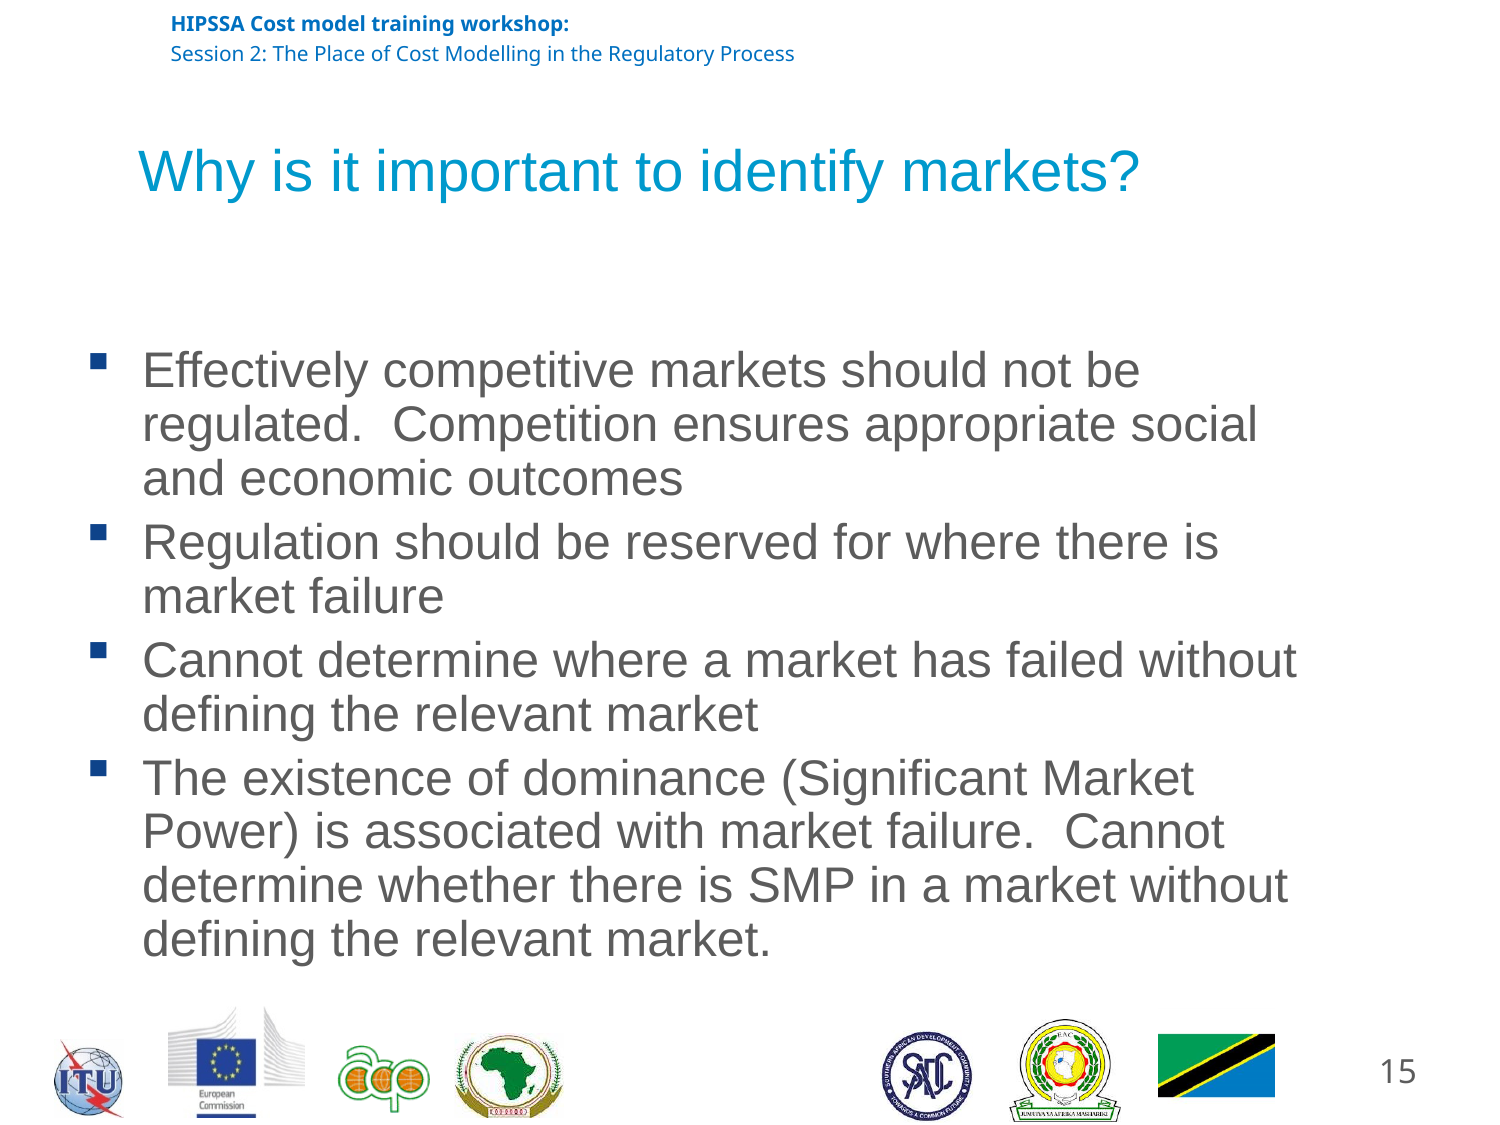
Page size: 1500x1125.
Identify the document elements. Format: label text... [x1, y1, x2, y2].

picture [880, 1035, 975, 1123]
slide_number 15 [1364, 1047, 1456, 1083]
picture [336, 1045, 431, 1114]
picture [1158, 1035, 1275, 1125]
picture [54, 1039, 124, 1118]
list Effectively competitive markets should not be regulated. Competition ensures appropriate social and economic outcomes Regulation should be reserved for where there is market failure Cannot determine where a market has failed without defining the relevant market The existence of dominance (Significant Market Power) is associated with market failure. Cannot determine whether there is SMP in a market without defining the relevant market. [70, 336, 1346, 1035]
title Why is it important to identify markets? [123, 125, 1399, 212]
picture [1009, 1035, 1121, 1122]
picture [168, 1035, 305, 1118]
